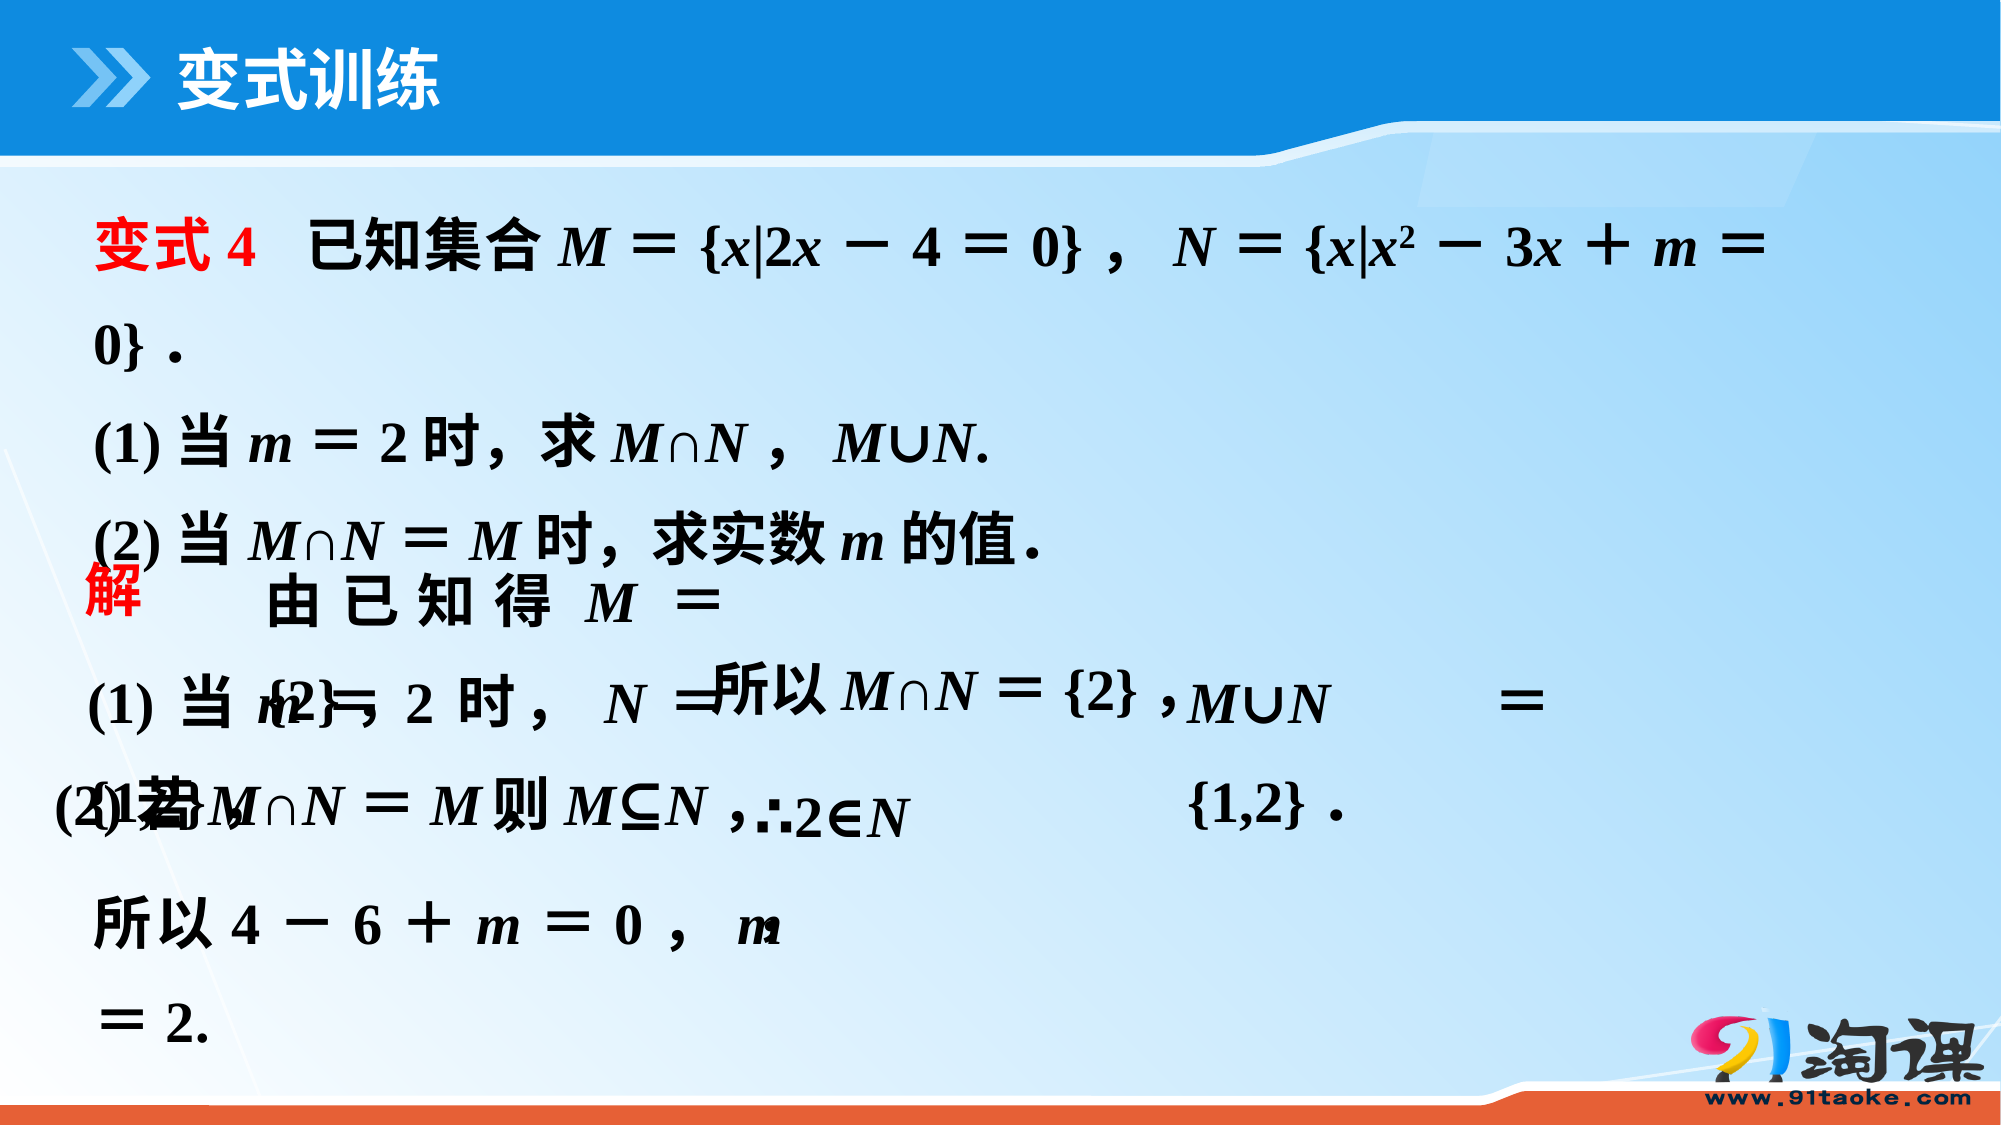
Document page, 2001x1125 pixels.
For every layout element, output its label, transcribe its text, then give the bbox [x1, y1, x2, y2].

title 变式训练 [160, 24, 1901, 131]
text_box 所以M∩N＝{2}， [696, 644, 1173, 729]
text_box M∪N＝{1,2}． [1173, 630, 1581, 743]
text_box (1)当m＝2时，N＝{1,2}， [72, 630, 756, 743]
text_box ∴2∈N， [739, 743, 983, 857]
text_box 由已知得M＝{2}， [250, 528, 757, 642]
text_box (2)若M∩N＝M， [39, 760, 477, 845]
text_box 解 [69, 545, 171, 630]
picture [1680, 1003, 1993, 1120]
text_box 所以4－6＋m＝0，m＝2. [78, 850, 812, 1062]
text_box 变式4 已知集合M＝{x|2x－4＝0}，N＝{x|x2－3x＋m＝0}． (1)当m＝2时，求M∩N，M∪N. (2)当M∩N＝M时，求实数m的值． [78, 172, 1802, 580]
text_box 则M⊆N， [477, 760, 739, 845]
